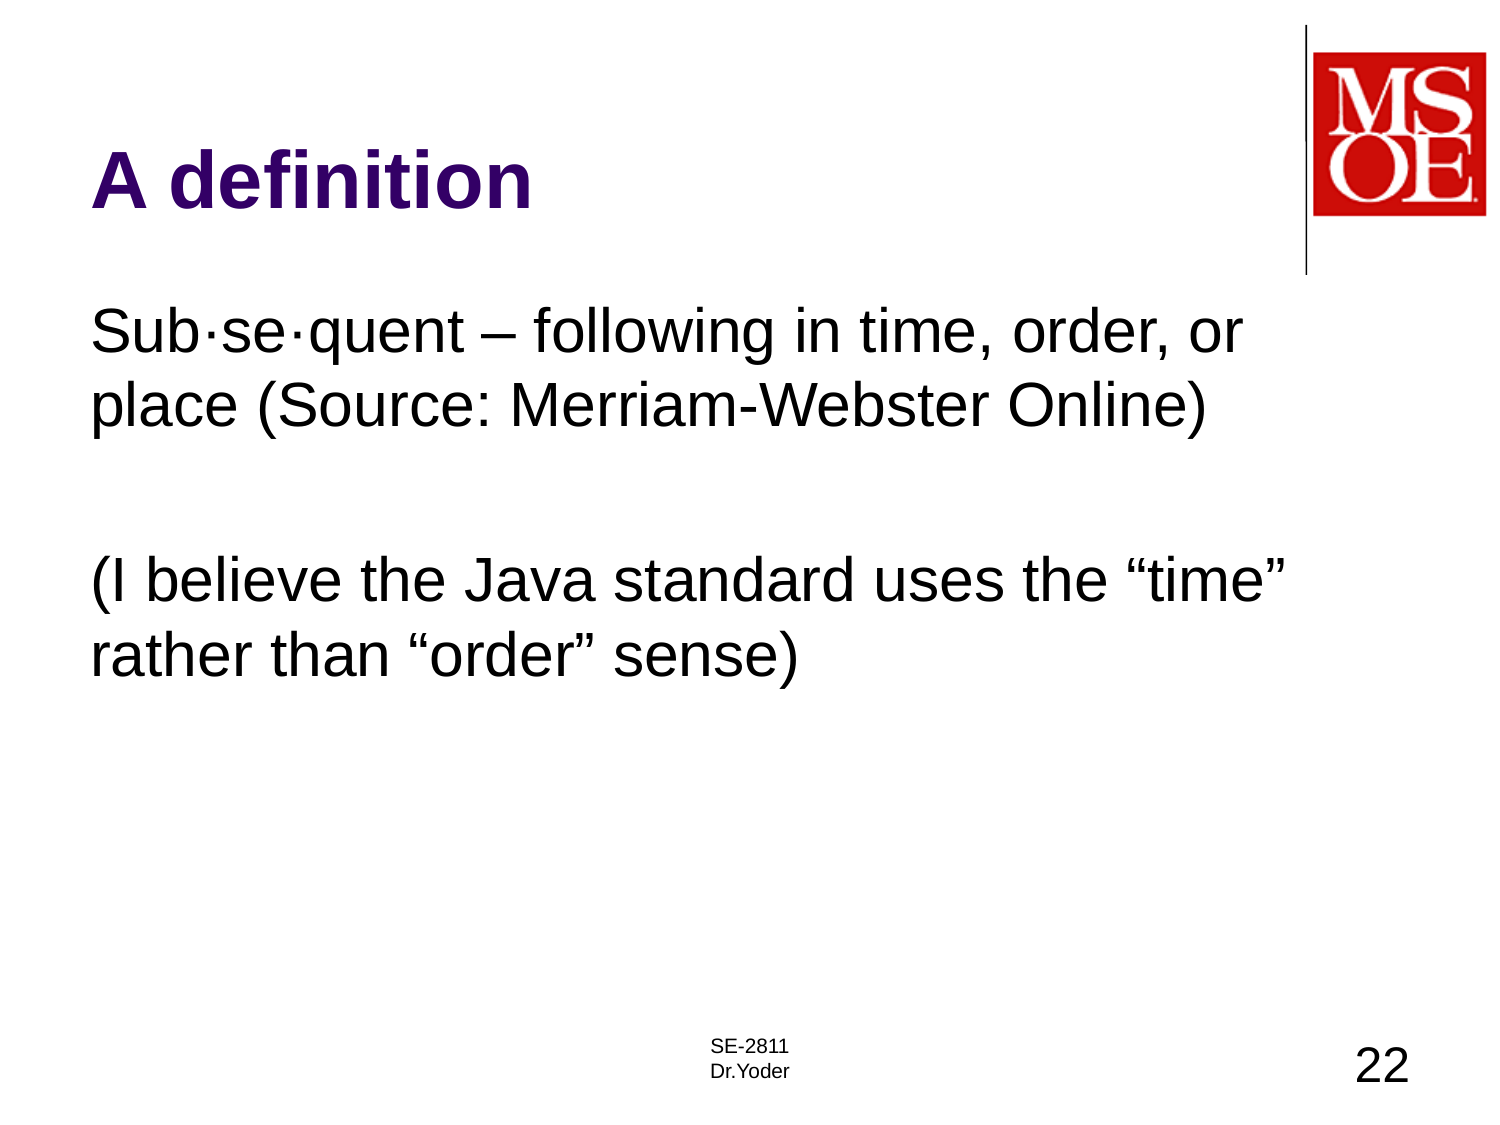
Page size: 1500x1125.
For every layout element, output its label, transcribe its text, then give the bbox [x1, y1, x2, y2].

footer SE-2811 Dr.Yoder [512, 1024, 988, 1101]
slide_number 22 [1074, 1024, 1426, 1101]
picture [1313, 37, 1488, 232]
title A definition [74, 19, 1313, 233]
list Sub·se·quent – following in time, order, or place (Source: Merriam-Webster Online) (I believe the Java standard uses the “time” rather than “order” sense) [74, 281, 1426, 1006]
